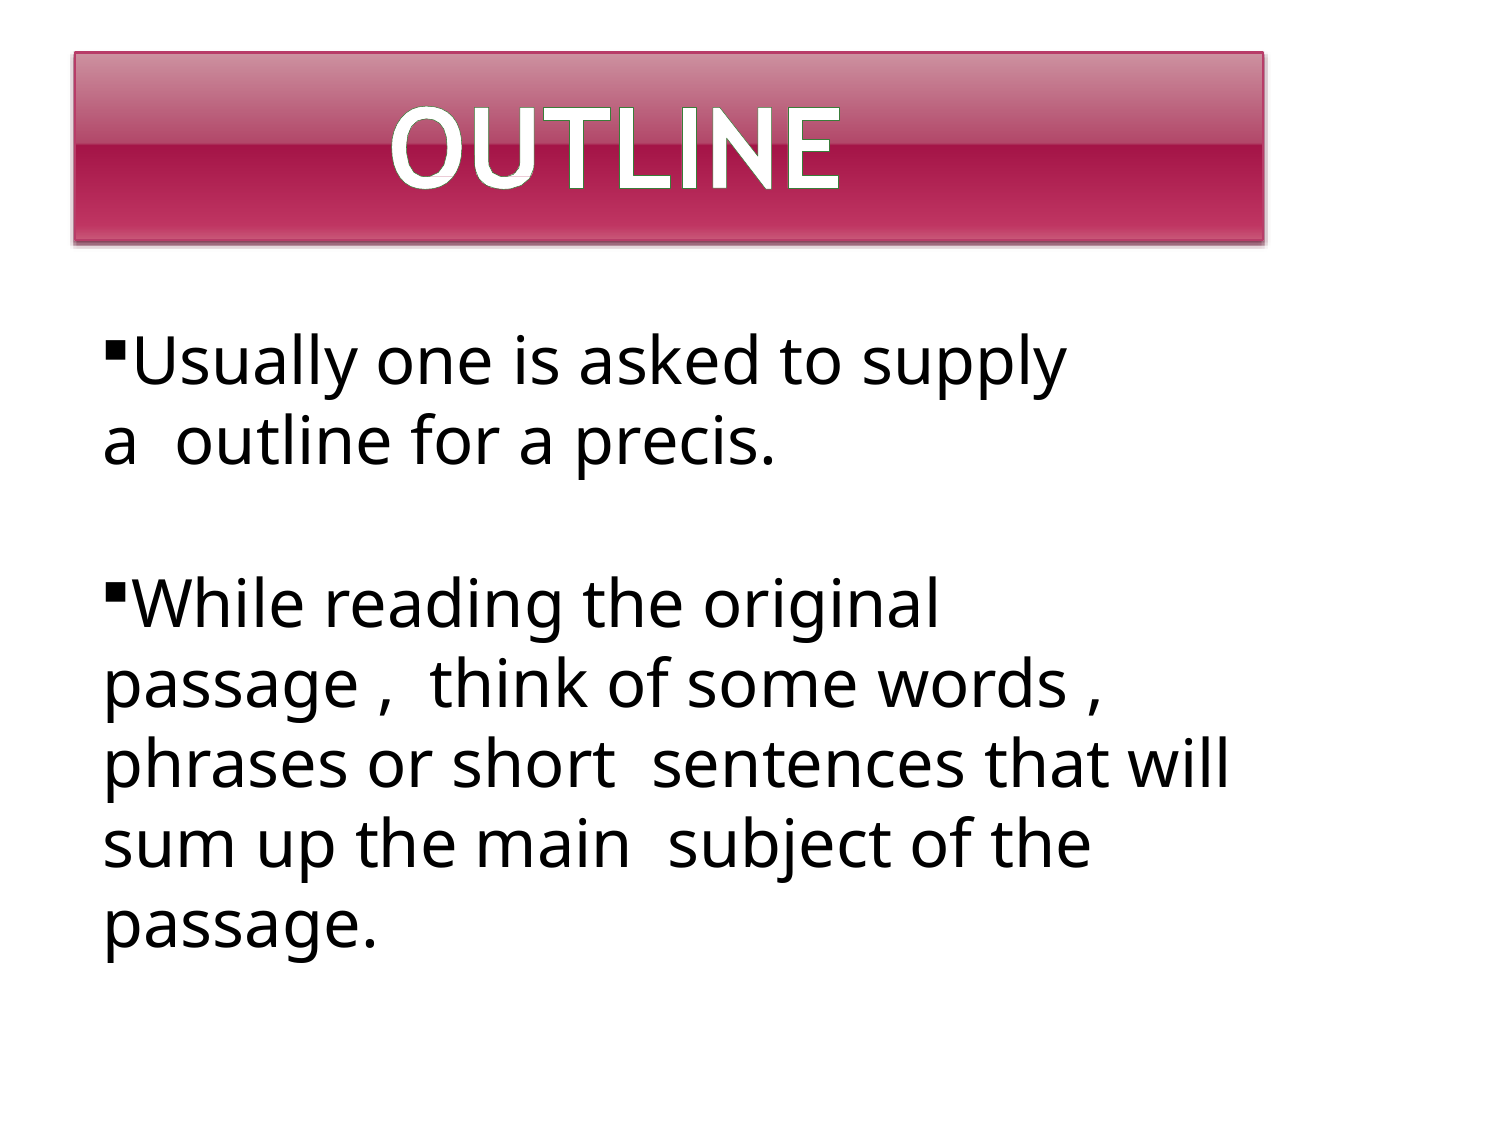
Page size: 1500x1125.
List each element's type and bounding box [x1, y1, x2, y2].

text_box [0, 0, 1500, 1125]
